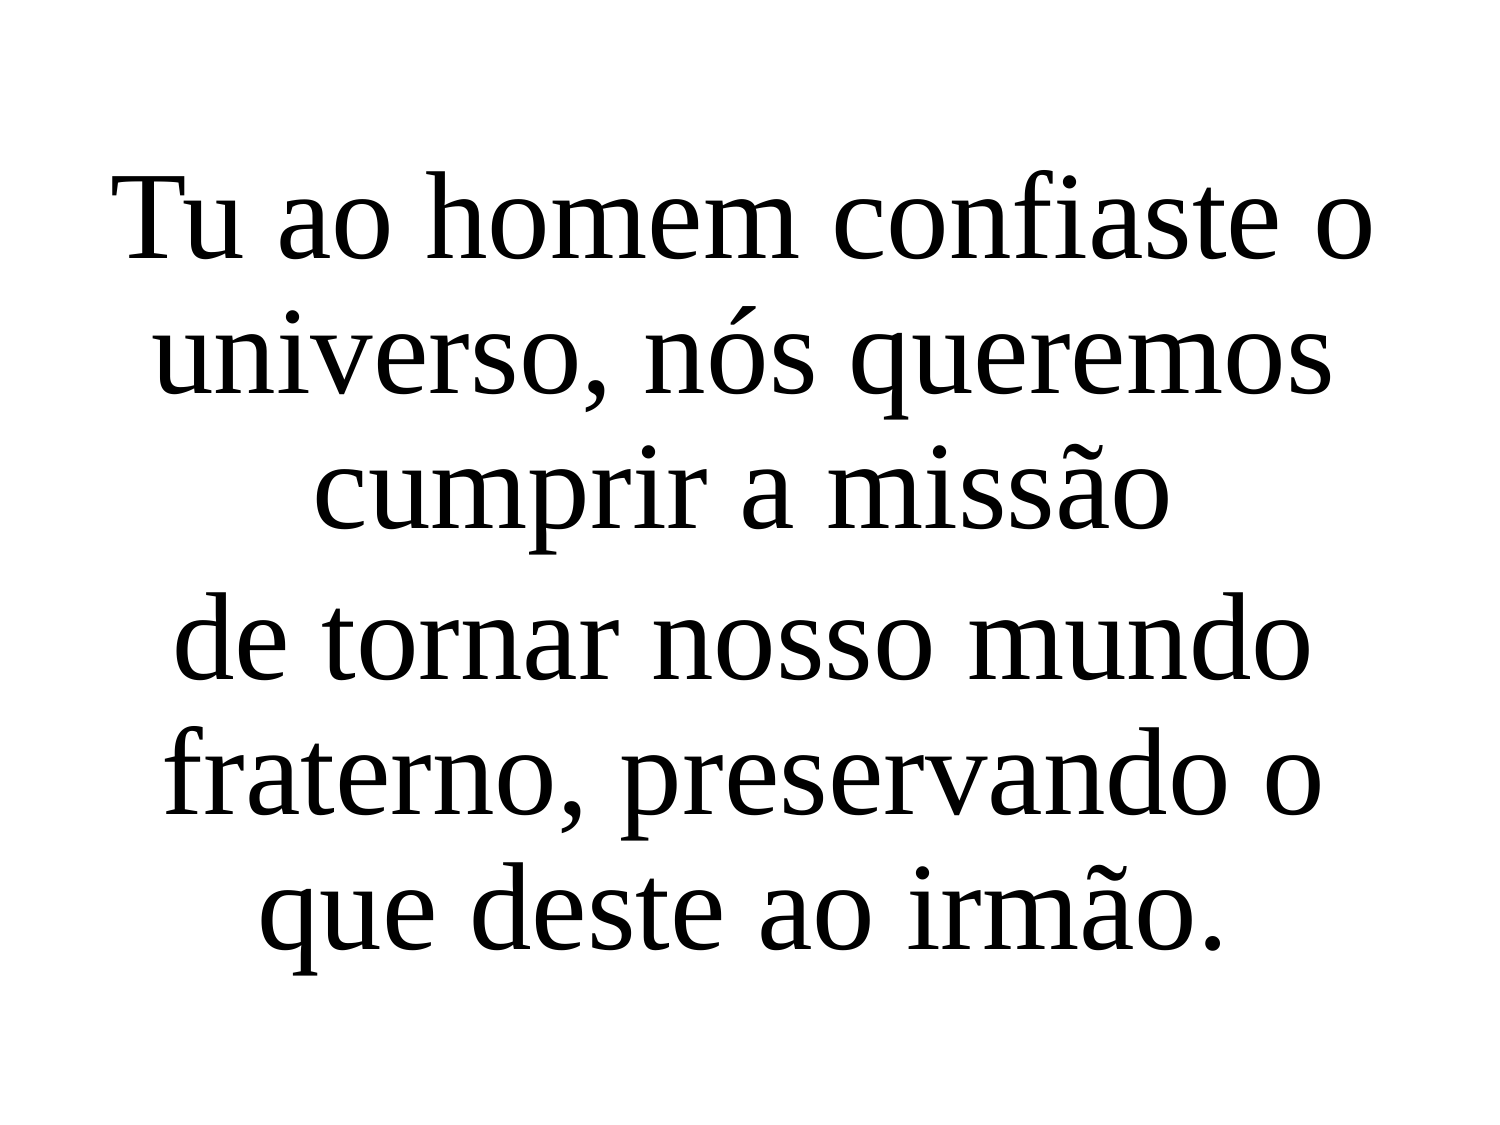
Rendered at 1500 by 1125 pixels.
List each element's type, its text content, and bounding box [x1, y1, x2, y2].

list Tu ao homem confiaste o universo, nós queremos cumprir a missão de tornar nosso mundo fraterno, preservando o que deste ao irmão. [42, 53, 1445, 1074]
